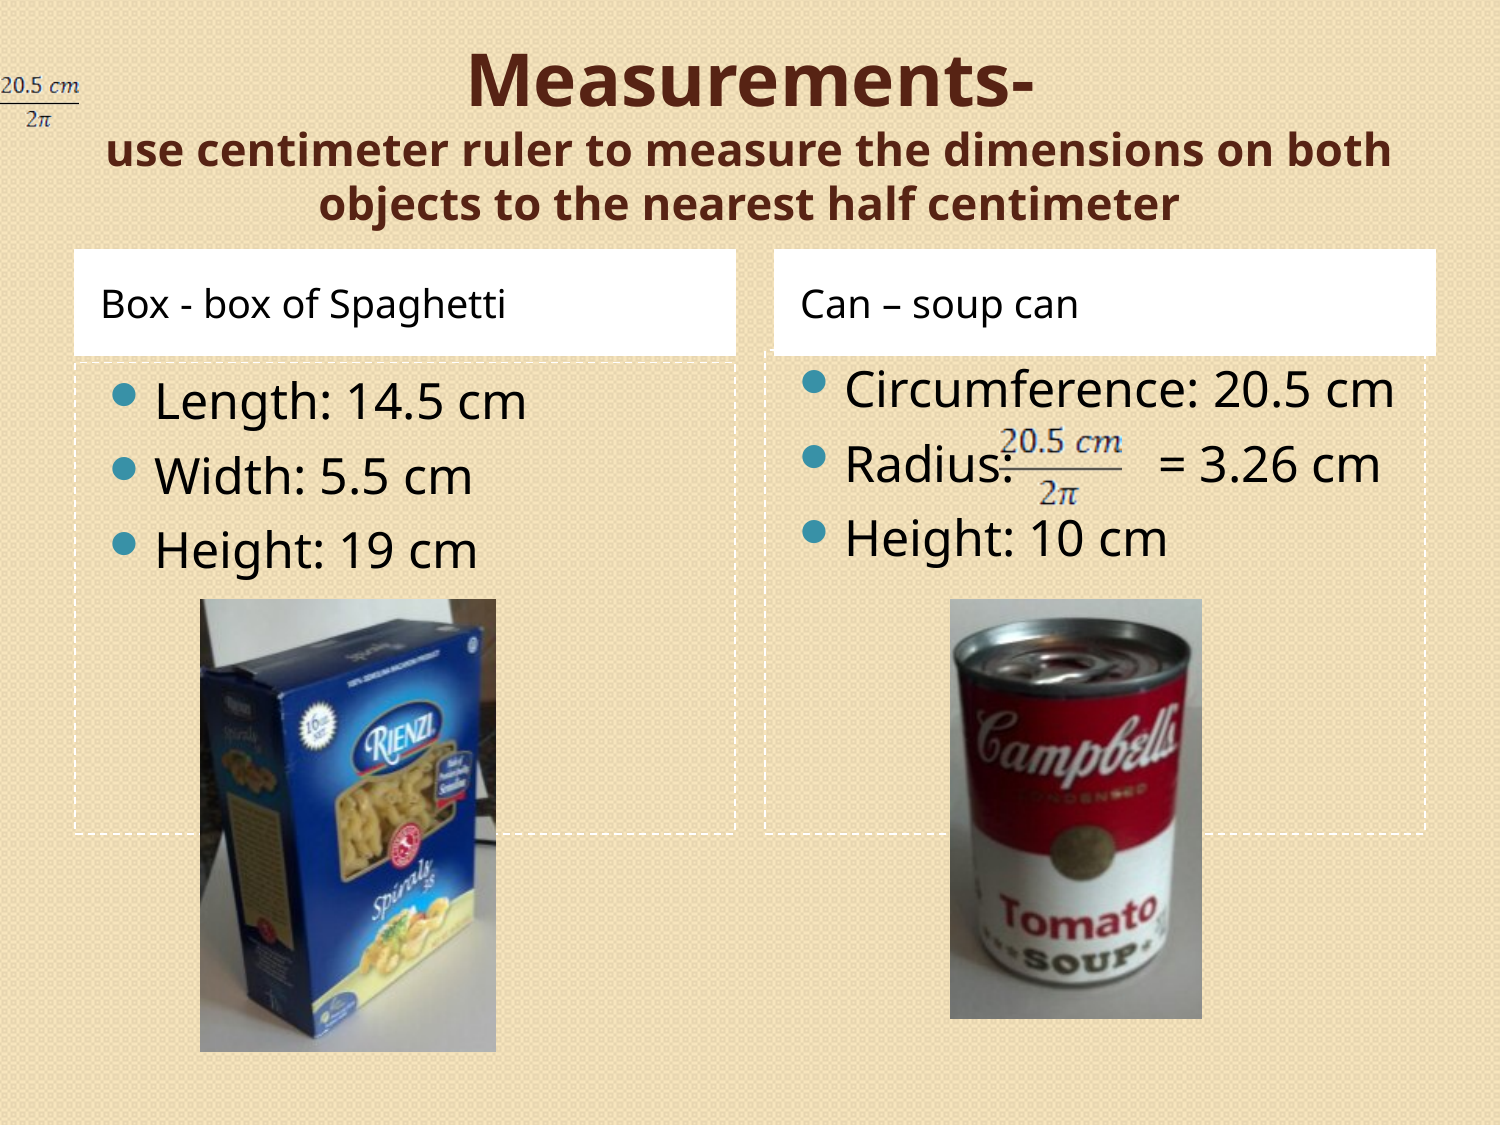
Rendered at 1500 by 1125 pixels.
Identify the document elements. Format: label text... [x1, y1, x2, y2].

list Can – soup can [774, 249, 1436, 356]
list Box - box of Spaghetti [74, 249, 736, 356]
picture [199, 599, 496, 1052]
list Circumference: 20.5 cm Radius: = 3.26 cm Height: 10 cm [764, 349, 1426, 835]
picture [999, 424, 1122, 513]
picture [949, 599, 1202, 1019]
list Length: 14.5 cm Width: 5.5 cm Height: 19 cm [74, 362, 736, 835]
title Measurements- use centimeter ruler to measure the dimensions on both objects to the nearest half centimeter [75, 75, 1425, 238]
text_box [0, 0, 1500, 75]
picture [0, 74, 79, 132]
